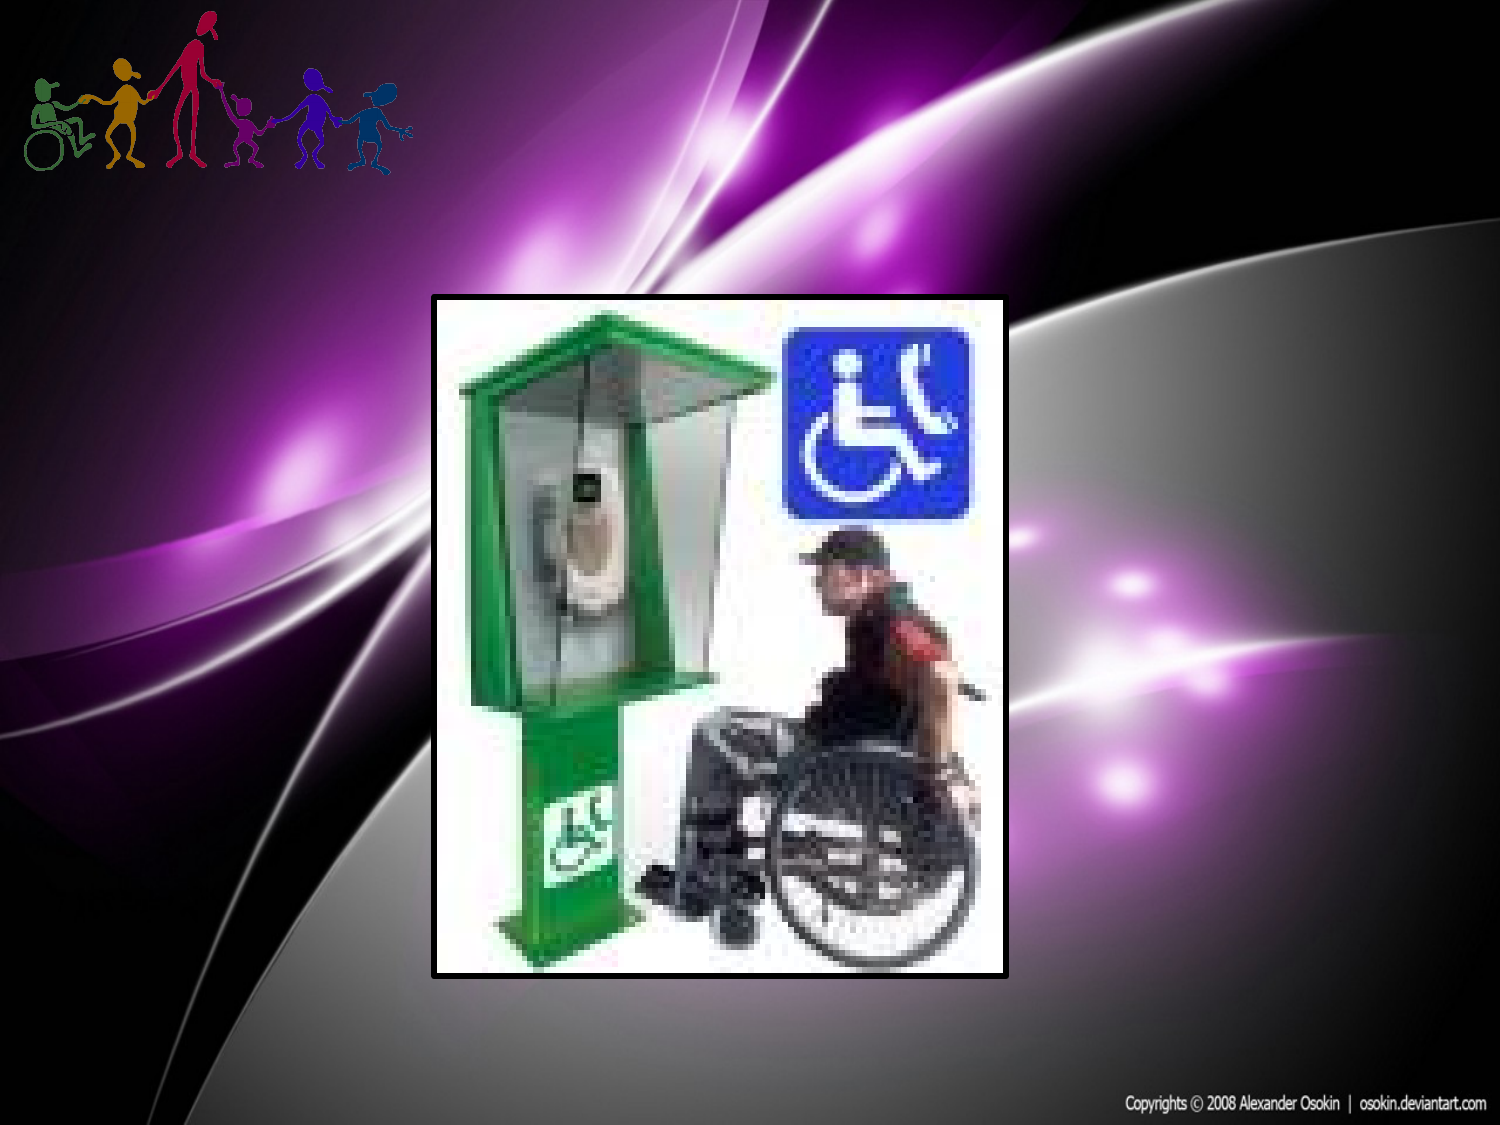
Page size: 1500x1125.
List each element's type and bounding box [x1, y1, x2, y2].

picture [0, 0, 1500, 1125]
list [439, 301, 1003, 973]
